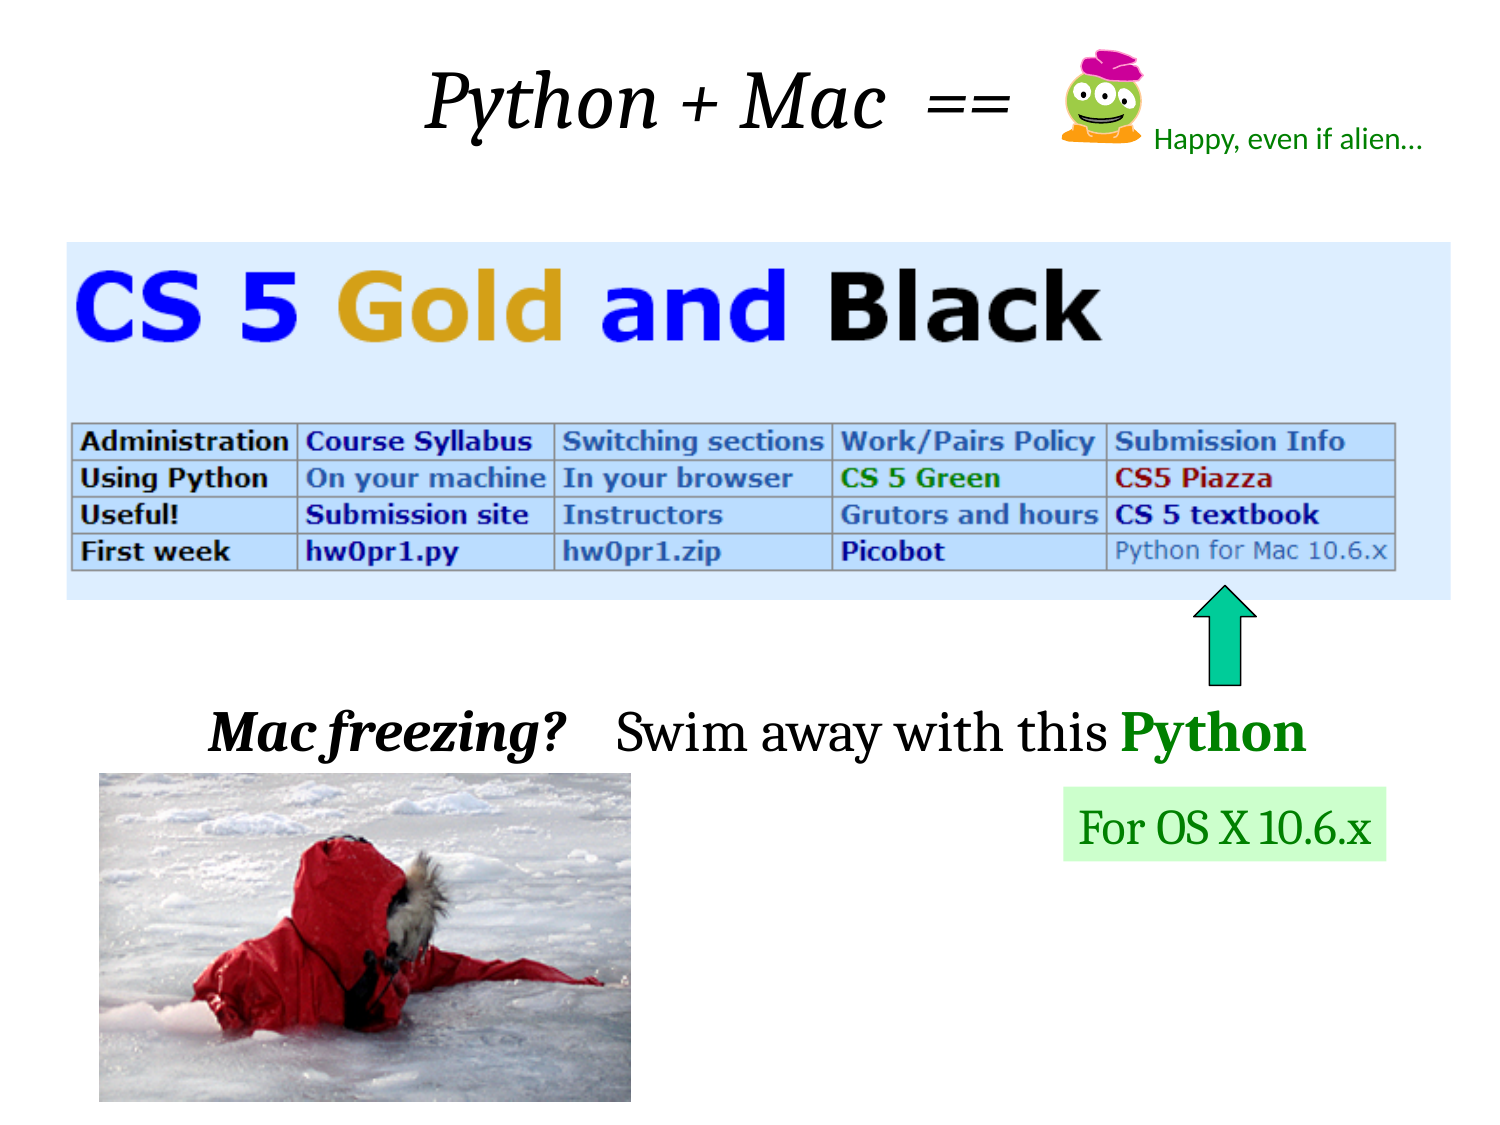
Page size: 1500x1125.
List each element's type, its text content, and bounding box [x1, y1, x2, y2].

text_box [1062, 49, 1144, 144]
text_box Mac freezing? Swim away with this Python [65, 685, 1450, 771]
text_box [1193, 608, 1257, 686]
picture [99, 773, 631, 1102]
text_box Happy, even if alien… [1138, 111, 1463, 164]
text_box For OS X 10.6.x [1063, 786, 1387, 862]
text_box Python + Mac == [249, 37, 1188, 153]
picture [66, 242, 1451, 601]
